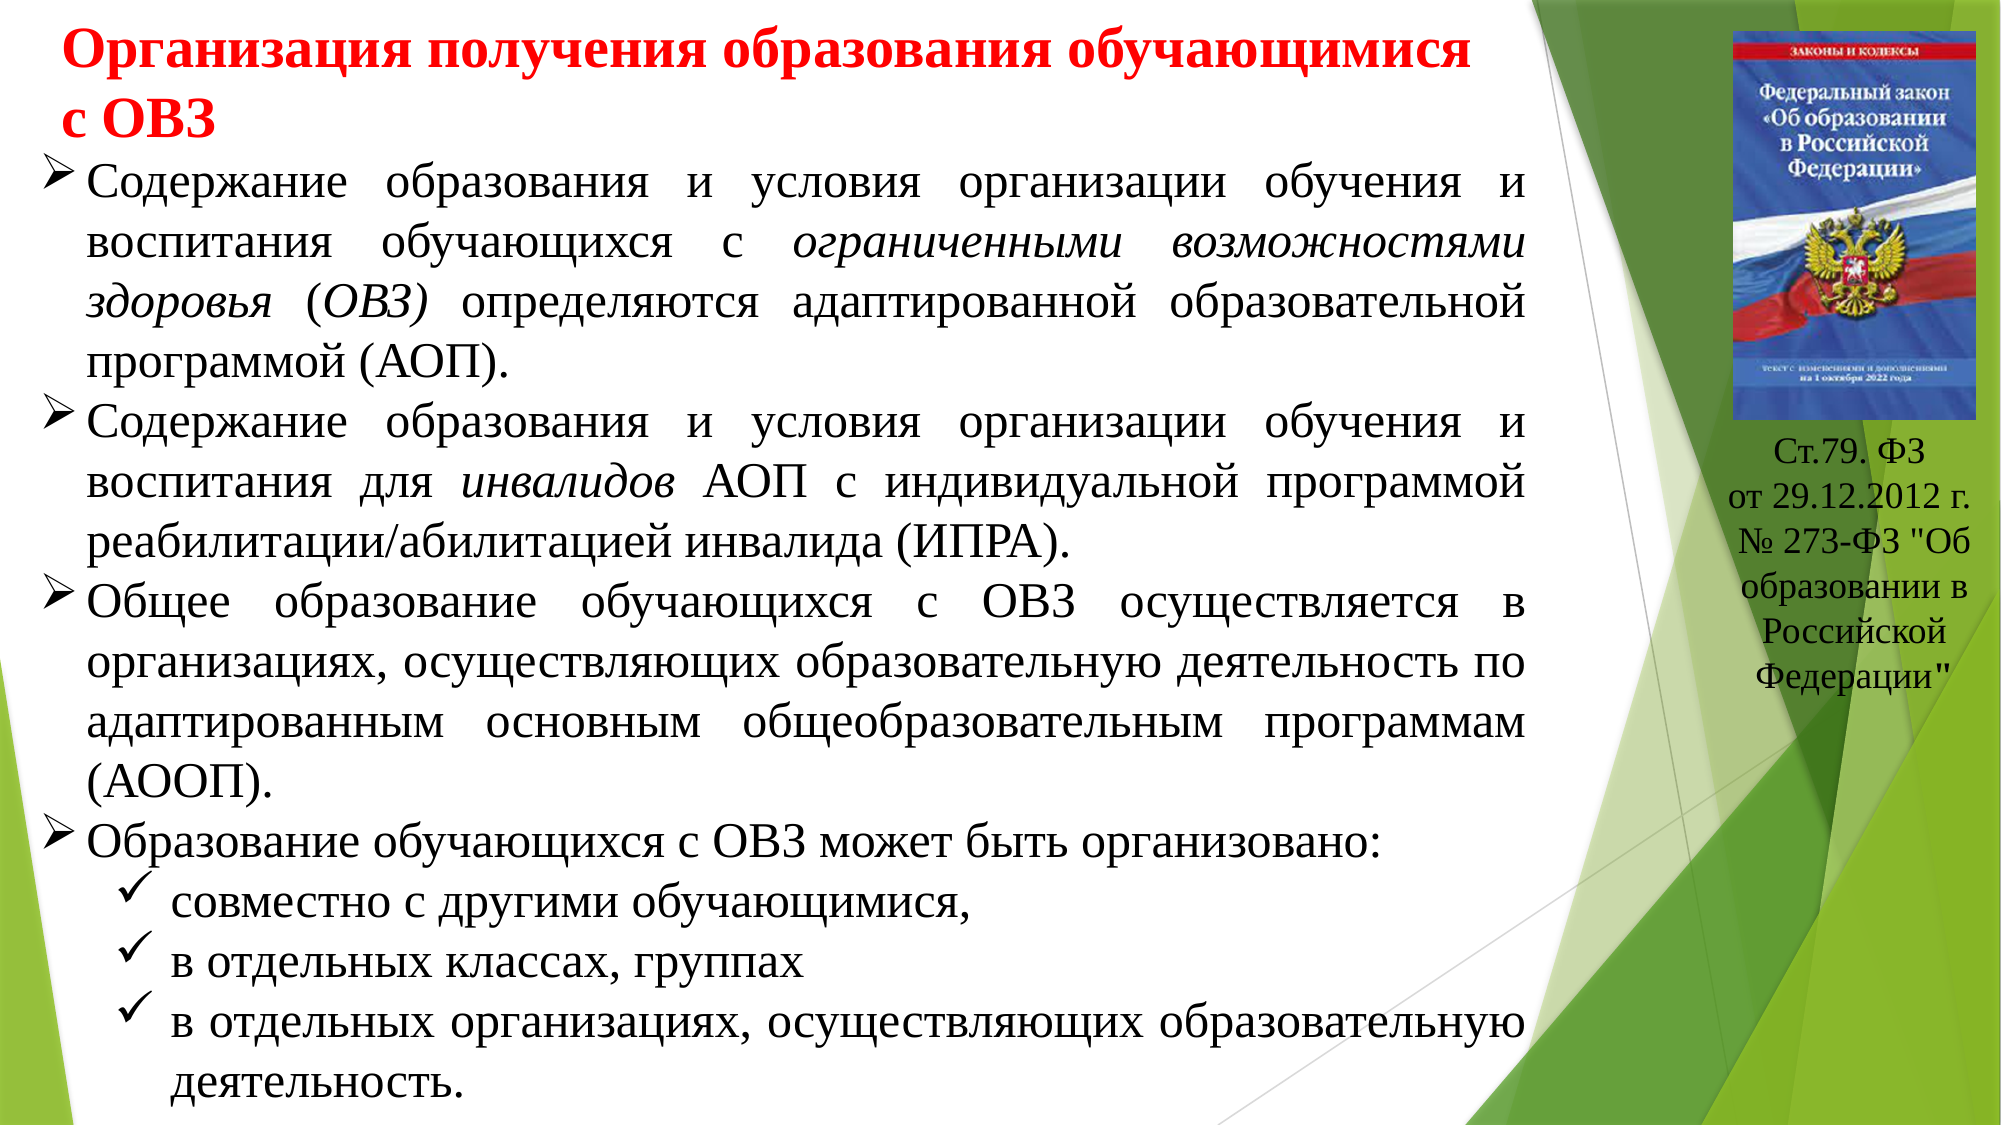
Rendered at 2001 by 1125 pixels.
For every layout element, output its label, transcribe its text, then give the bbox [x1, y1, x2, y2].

text_box Организация получения образования обучающимися с ОВЗ [46, 1, 1517, 140]
picture [1733, 31, 1976, 420]
text_box Ст.79. ФЗ от 29.12.2012 г. № 273-ФЗ "Об образовании в Российской Федерации" [1708, 419, 2000, 704]
text_box Содержание образования и условия организации обучения и воспитания обучающихся с ограниченными возможностями здоровья (ОВЗ) определяются адаптированной образовательной программой (АОП). Содержание образования и условия организации обучения и воспитания для инвалидов АОП с индивидуальной программой реабилитации/абилитацией инвалида (ИПРА). Общее образование обучающихся с ОВЗ осуществляется в организациях, осуществляющих образовательную деятельность по адаптированным основным общеобразовательным программам (АООП). Образование обучающихся с ОВЗ может быть организовано: совместно с другими обучающимися, в отдельных классах, группах в отдельных организациях, осуществляющих образовательную деятельность. [24, 140, 1541, 1116]
